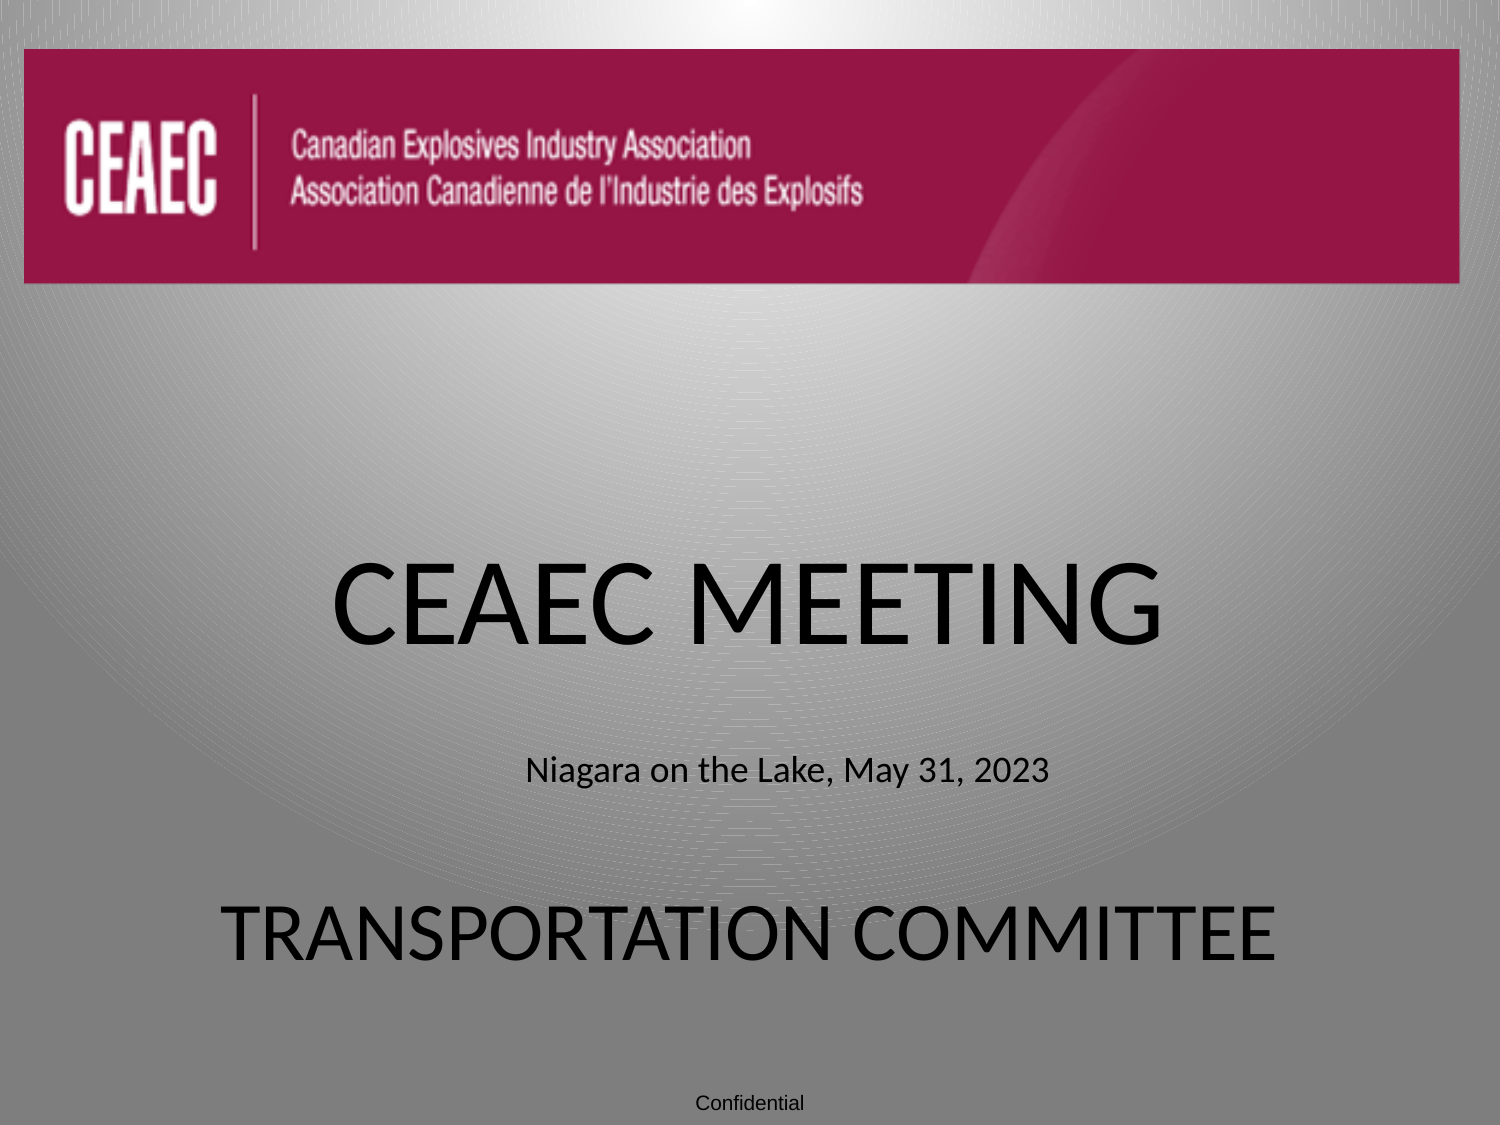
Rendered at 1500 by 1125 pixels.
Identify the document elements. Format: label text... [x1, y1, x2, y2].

text_box TRANSPORTATION COMMITTEE [205, 869, 1295, 1030]
picture [24, 49, 1463, 287]
text_box Niagara on the Lake, May 31, 2023 [510, 737, 1065, 798]
text_box CEAEC MEETING [316, 512, 1181, 723]
